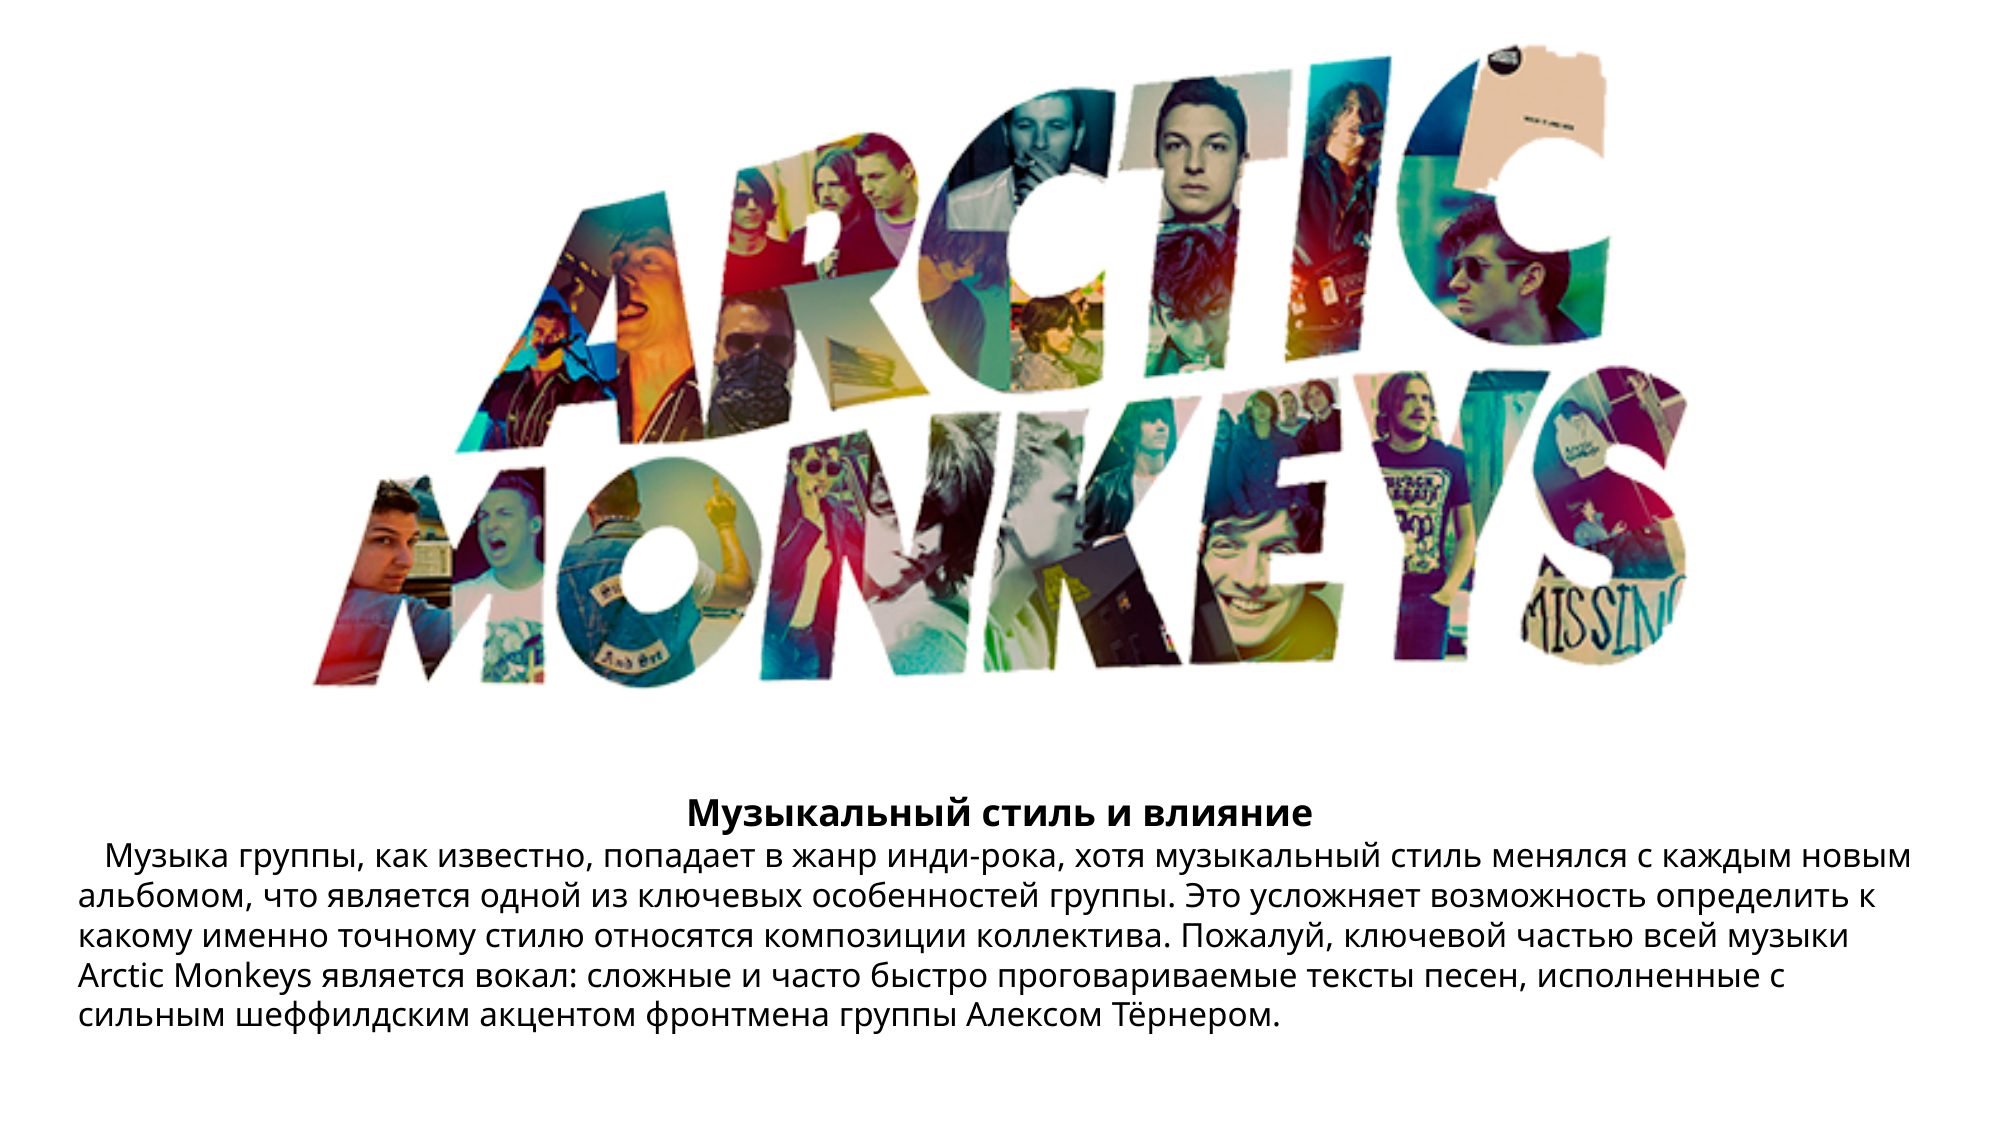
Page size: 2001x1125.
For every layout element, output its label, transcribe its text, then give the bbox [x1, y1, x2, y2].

picture [304, 37, 1696, 696]
text_box Музыкальный стиль и влияние Музыка группы, как известно, попадает в жанр инди-рока, хотя музыкальный стиль менялся с каждым новым альбомом, что является одной из ключевых особенностей группы. Это усложняет возможность определить к какому именно точному стилю относятся композиции коллектива. Пожалуй, ключевой частью всей музыки Arctic Monkeys является вокал: сложные и часто быстро проговариваемые тексты песен, исполненные с сильным шеффилдским акцентом фронтмена группы Алексом Тёрнером. [63, 781, 1937, 1081]
